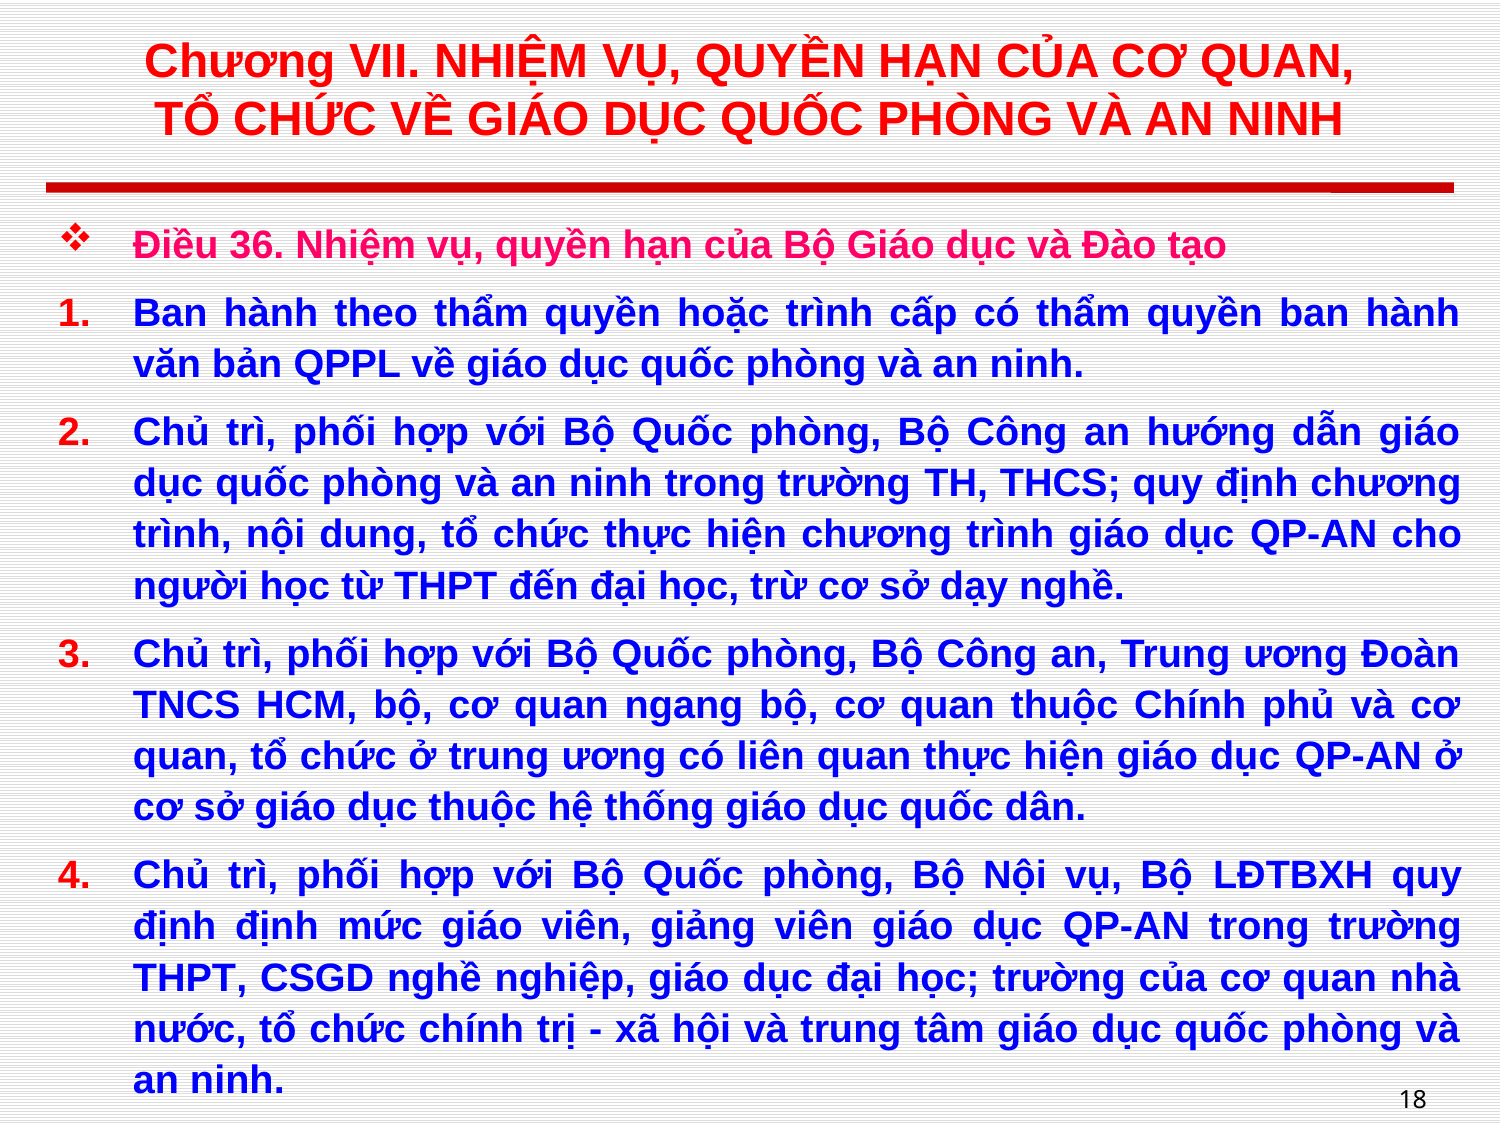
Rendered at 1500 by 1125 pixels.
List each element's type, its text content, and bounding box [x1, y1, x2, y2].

text_box Điều 36. Nhiệm vụ, quyền hạn của Bộ Giáo dục và Đào tạo Ban hành theo thẩm quyền hoặc trình cấp có thẩm quyền ban hành văn bản QPPL về giáo dục quốc phòng và an ninh. Chủ trì, phối hợp với Bộ Quốc phòng, Bộ Công an hướng dẫn giáo dục quốc phòng và an ninh trong trường TH, THCS; quy định chương trình, nội dung, tổ chức thực hiện chương trình giáo dục QP-AN cho người học từ THPT đến đại học, trừ cơ sở dạy nghề. Chủ trì, phối hợp với Bộ Quốc phòng, Bộ Công an, Trung ương Đoàn TNCS HCM, bộ, cơ quan ngang bộ, cơ quan thuộc Chính phủ và cơ quan, tổ chức ở trung ương có liên quan thực hiện giáo dục QP-AN ở cơ sở giáo dục thuộc hệ thống giáo dục quốc dân. Chủ trì, phối hợp với Bộ Quốc phòng, Bộ Nội vụ, Bộ LĐTBXH quy định định mức giáo viên, giảng viên giáo dục QP-AN trong trường THPT, CSGD nghề nghiệp, giáo dục đại học; trường của cơ quan nhà nước, tổ chức chính trị - xã hội và trung tâm giáo dục quốc phòng và an ninh. [23, 199, 1477, 1088]
title Chương VII. NHIỆM VỤ, QUYỀN HẠN CỦA CƠ QUAN, TỔ CHỨC VỀ GIÁO DỤC QUỐC PHÒNG VÀ AN NINH [38, 24, 1463, 150]
